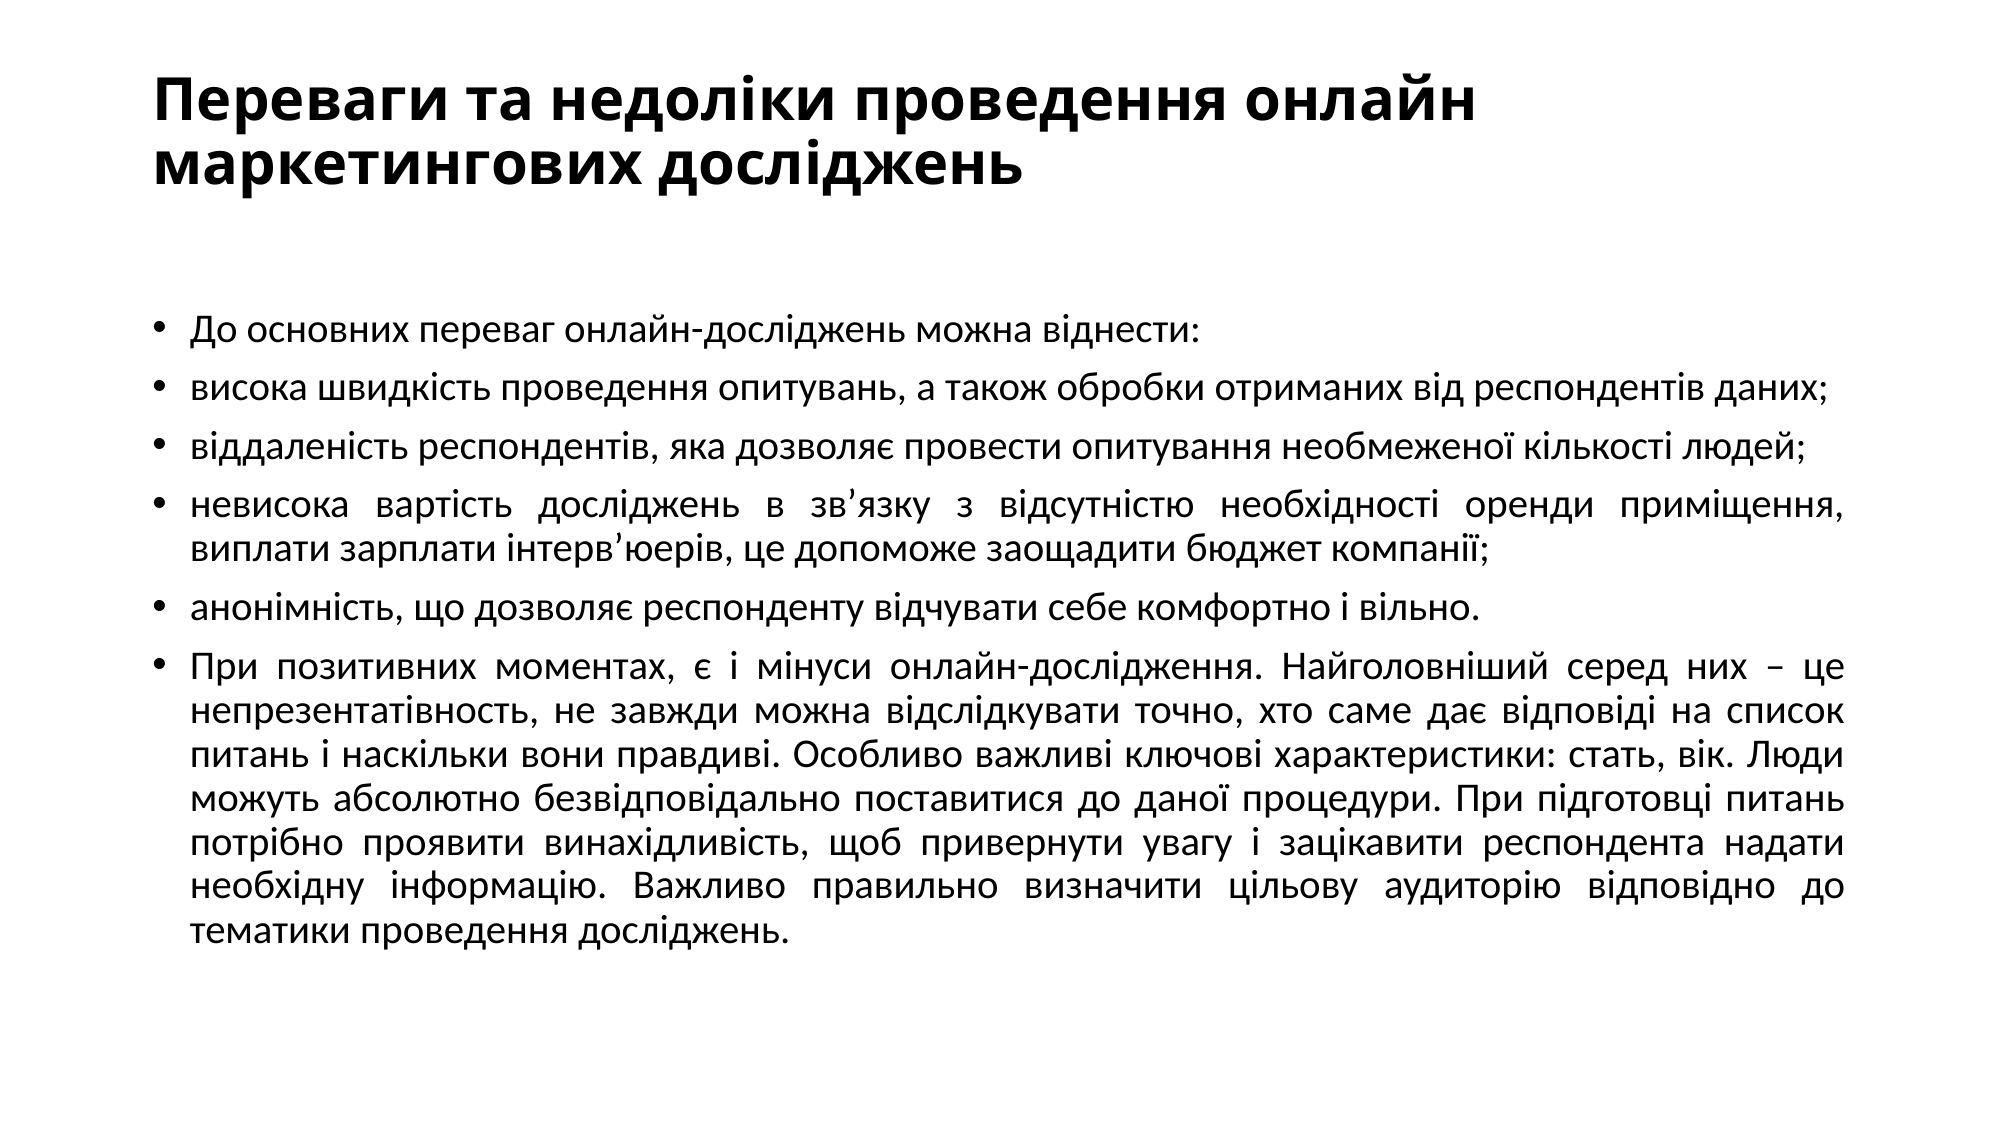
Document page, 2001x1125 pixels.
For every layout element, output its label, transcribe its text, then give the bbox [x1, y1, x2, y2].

title Переваги та недоліки проведення онлайн маркетингових досліджень [137, 59, 1863, 278]
list До основних переваг онлайн-досліджень можна віднести: висока швидкість проведення опитувань, а також обробки отриманих від респондентів даних; віддаленість респондентів, яка дозволяє провести опитування необмеженої кількості людей; невисока вартість досліджень в зв’язку з відсутністю необхідності оренди приміщення, виплати зарплати інтерв’юерів, це допоможе заощадити бюджет компанії; анонімність, що дозволяє респонденту відчувати себе комфортно і вільно. При позитивних моментах, є і мінуси онлайн-дослідження. Найголовніший серед них – це непрезентатівность, не завжди можна відслідкувати точно, хто саме дає відповіді на список питань і наскільки вони правдиві. Особливо важливі ключові характеристики: стать, вік. Люди можуть абсолютно безвідповідально поставитися до даної процедури. При підготовці питань потрібно проявити винахідливість, щоб привернути увагу і зацікавити респондента надати необхідну інформацію. Важливо правильно визначити цільову аудиторію відповідно до тематики проведення досліджень. [137, 299, 1863, 1014]
